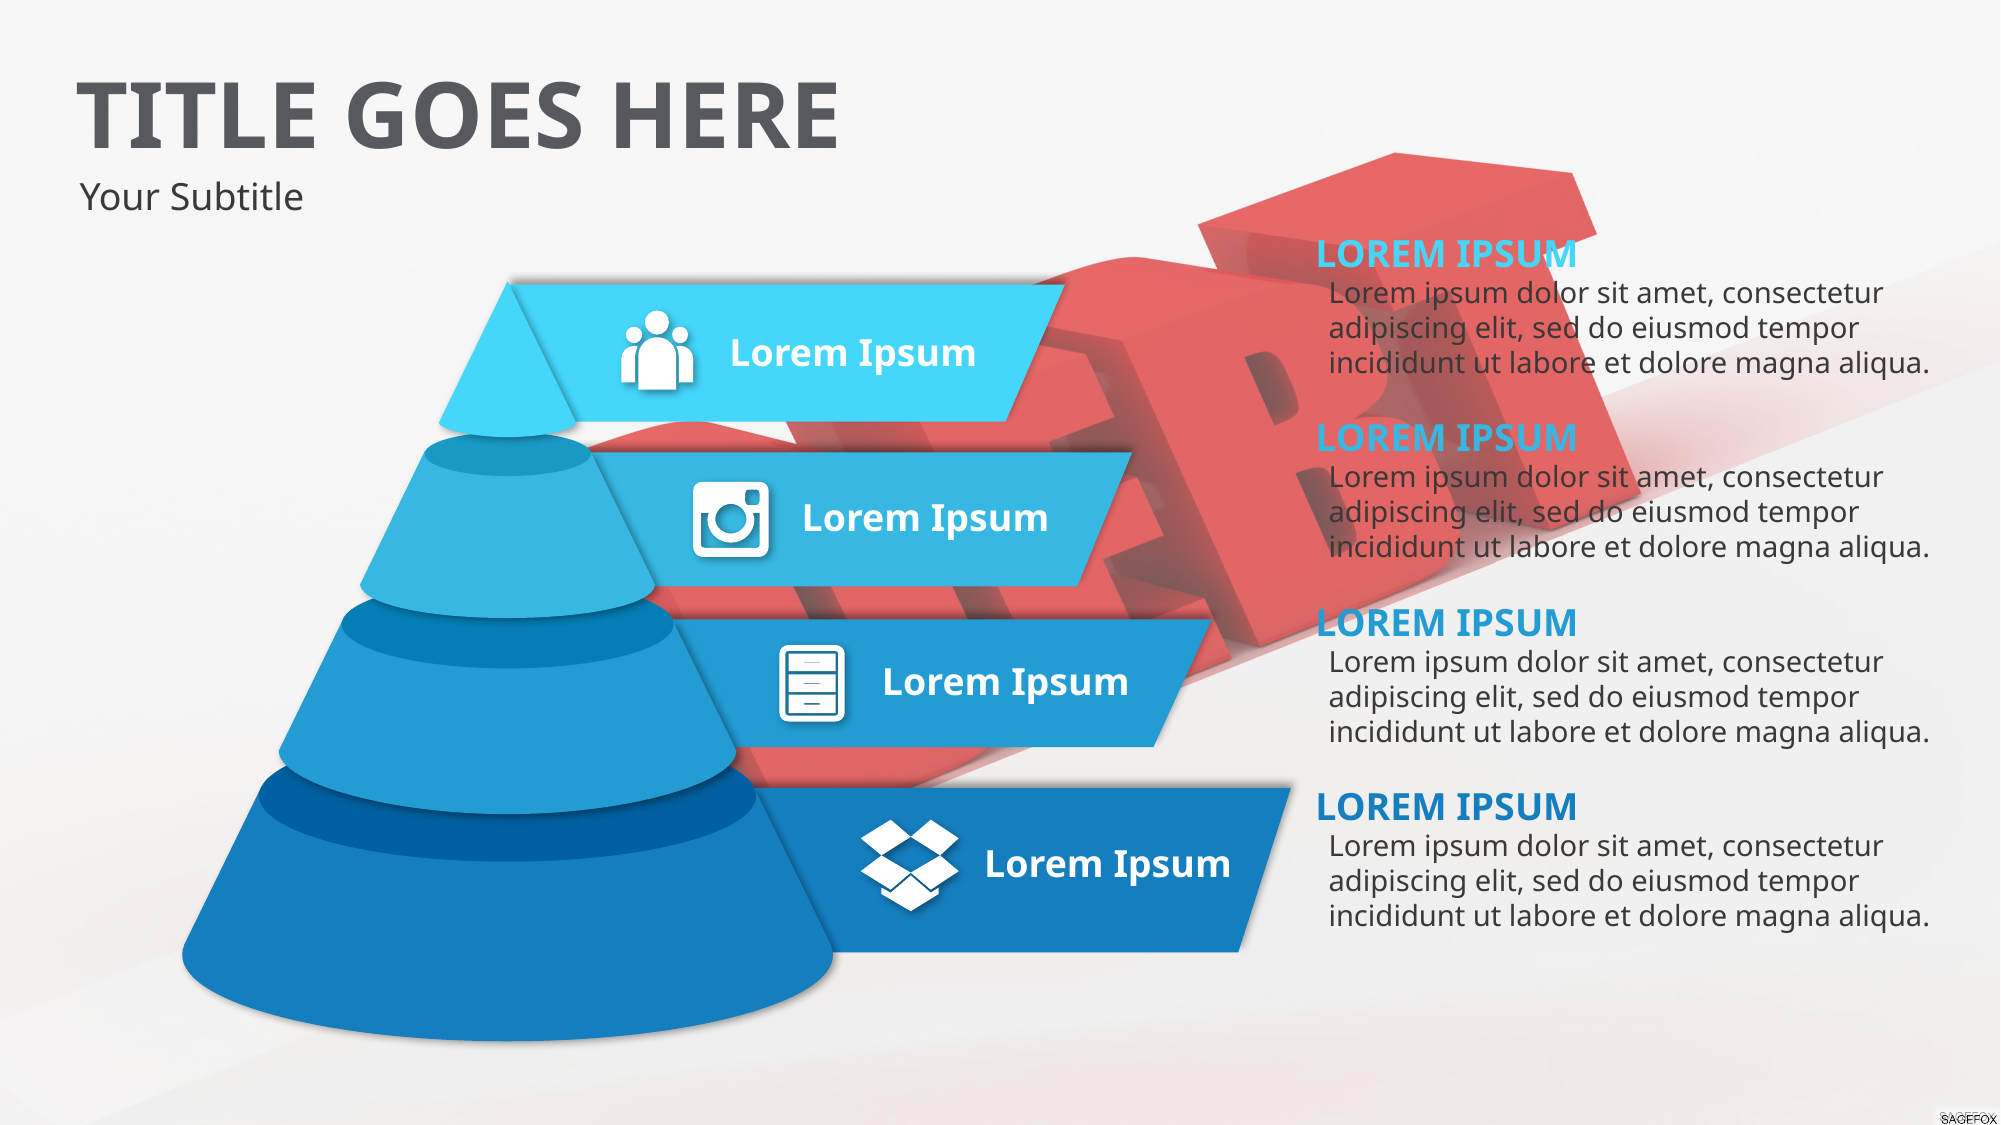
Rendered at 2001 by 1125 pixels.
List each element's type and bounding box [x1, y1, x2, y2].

text_box [656, 452, 1133, 587]
text_box [693, 481, 1092, 557]
text_box [1328, 413, 1959, 564]
text_box [0, 0, 2000, 1125]
text_box [438, 281, 577, 431]
text_box [359, 431, 656, 618]
text_box [621, 310, 1020, 390]
text_box [1328, 229, 1959, 380]
text_box [833, 787, 1291, 953]
text_box [860, 819, 1275, 912]
text_box [1328, 598, 1959, 749]
text_box [60, 49, 1020, 227]
text_box [779, 644, 1172, 722]
text_box [517, 284, 1065, 422]
text_box [1328, 782, 1959, 933]
text_box [737, 619, 1212, 729]
text_box [833, 722, 1165, 748]
text_box [182, 729, 833, 1042]
text_box [278, 580, 737, 815]
picture [1938, 1114, 1999, 1125]
